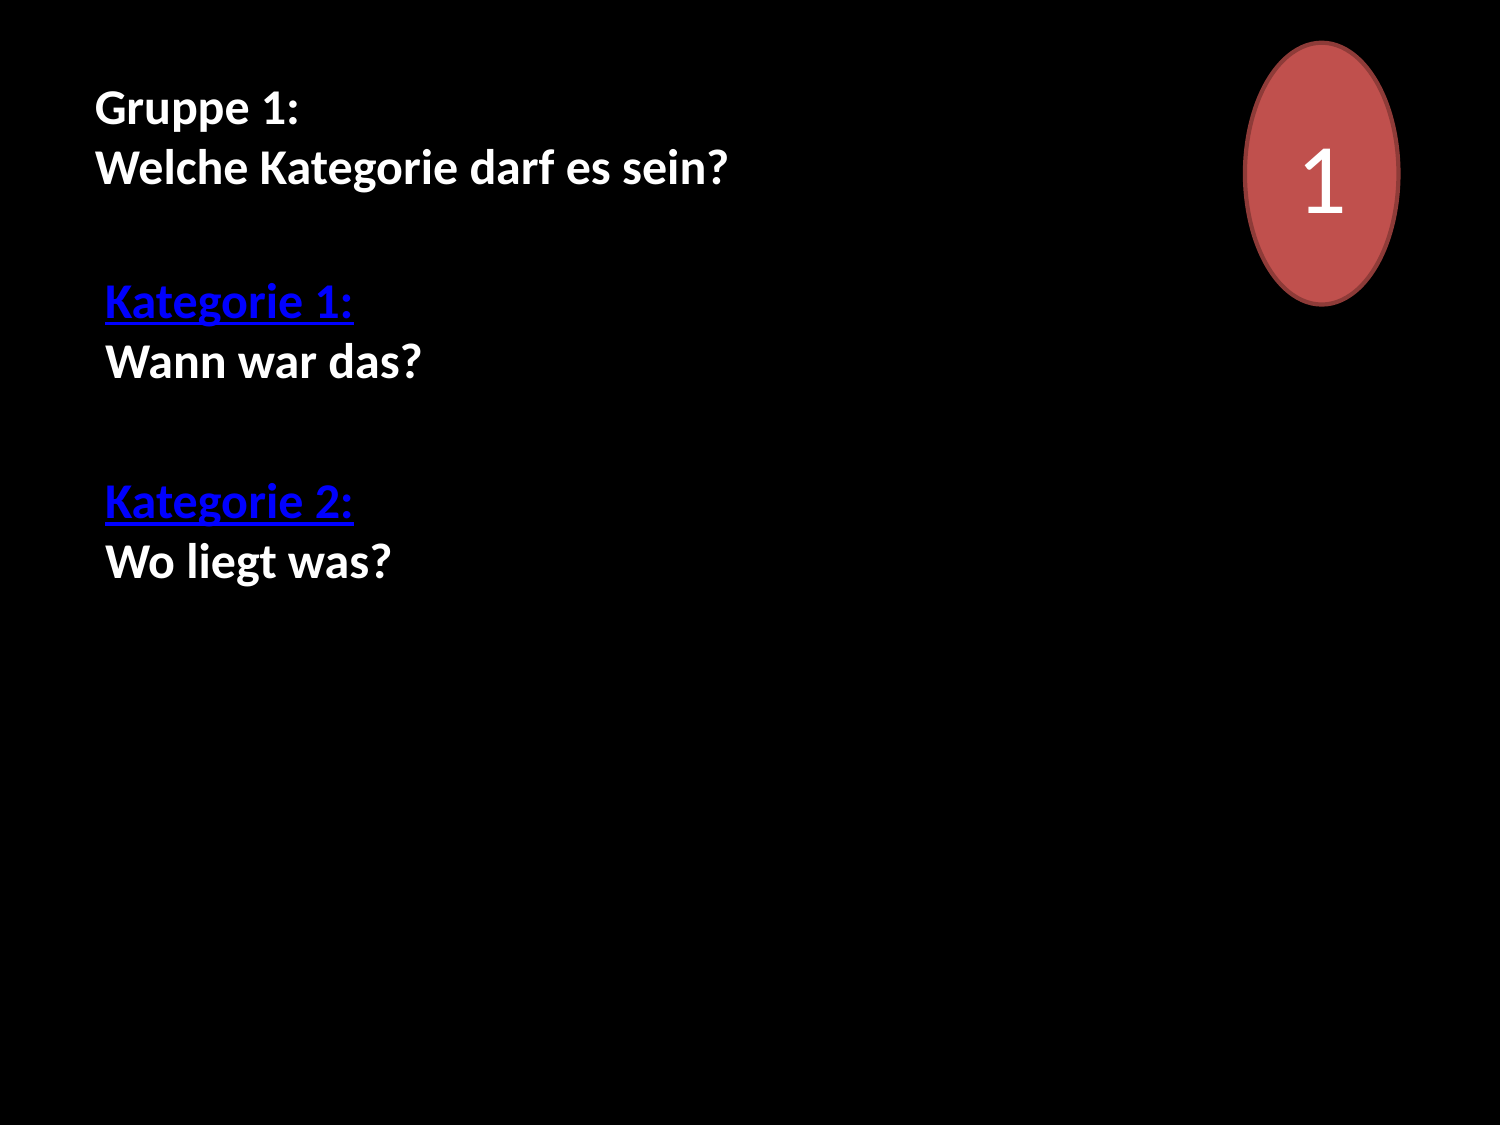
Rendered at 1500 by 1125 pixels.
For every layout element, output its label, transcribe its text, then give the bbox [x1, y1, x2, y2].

text_box Gruppe 1: Welche Kategorie darf es sein? [79, 67, 745, 202]
text_box Kategorie 2: Wo liegt was? [90, 461, 408, 597]
text_box Kategorie 1: Wann war das? [90, 260, 450, 396]
text_box 1 [1242, 40, 1401, 307]
